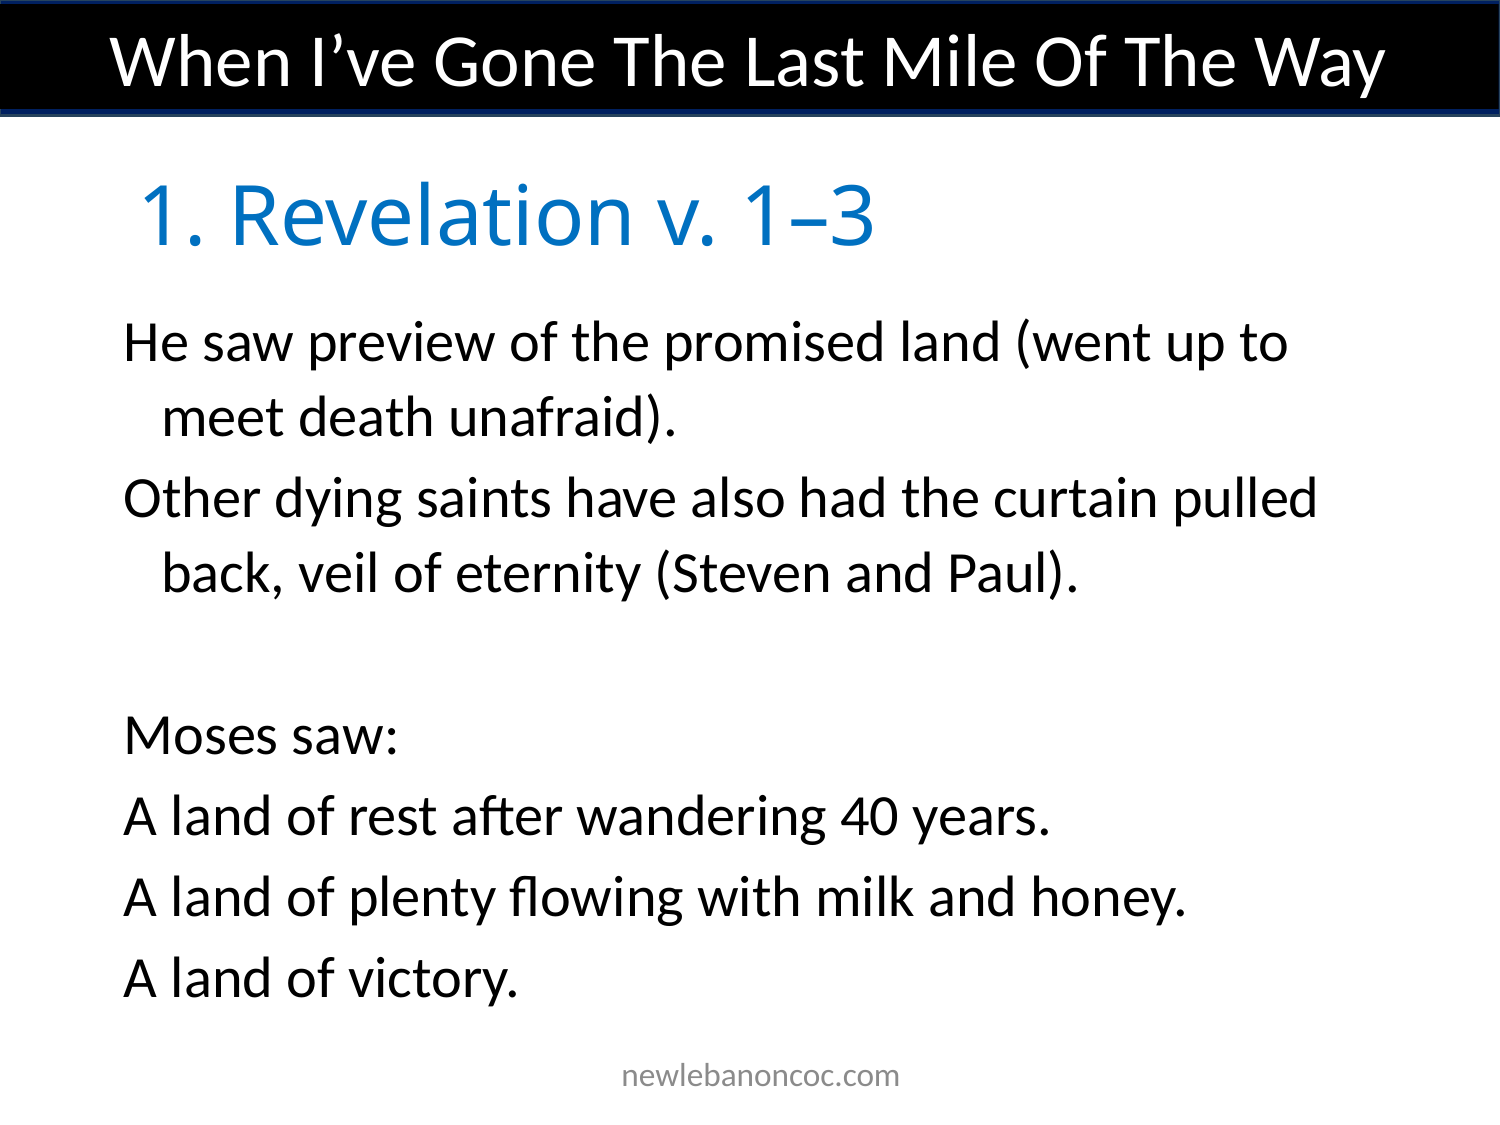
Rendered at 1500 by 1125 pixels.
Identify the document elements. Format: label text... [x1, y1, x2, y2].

text_box He saw preview of the promised land (went up to meet death unafraid). Other dying saints have also had the curtain pulled back, veil of eternity (Steven and Paul). Moses saw: A land of rest after wandering 40 years. A land of plenty flowing with milk and honey. A land of victory. [71, 290, 1416, 1017]
text_box 1. Revelation v. 1–3 [122, 147, 1126, 270]
text_box When I’ve Gone The Last Mile Of The Way [0, 4, 1499, 109]
text_box [0, 0, 1500, 117]
footer newlebanoncoc.com [496, 1042, 1004, 1103]
